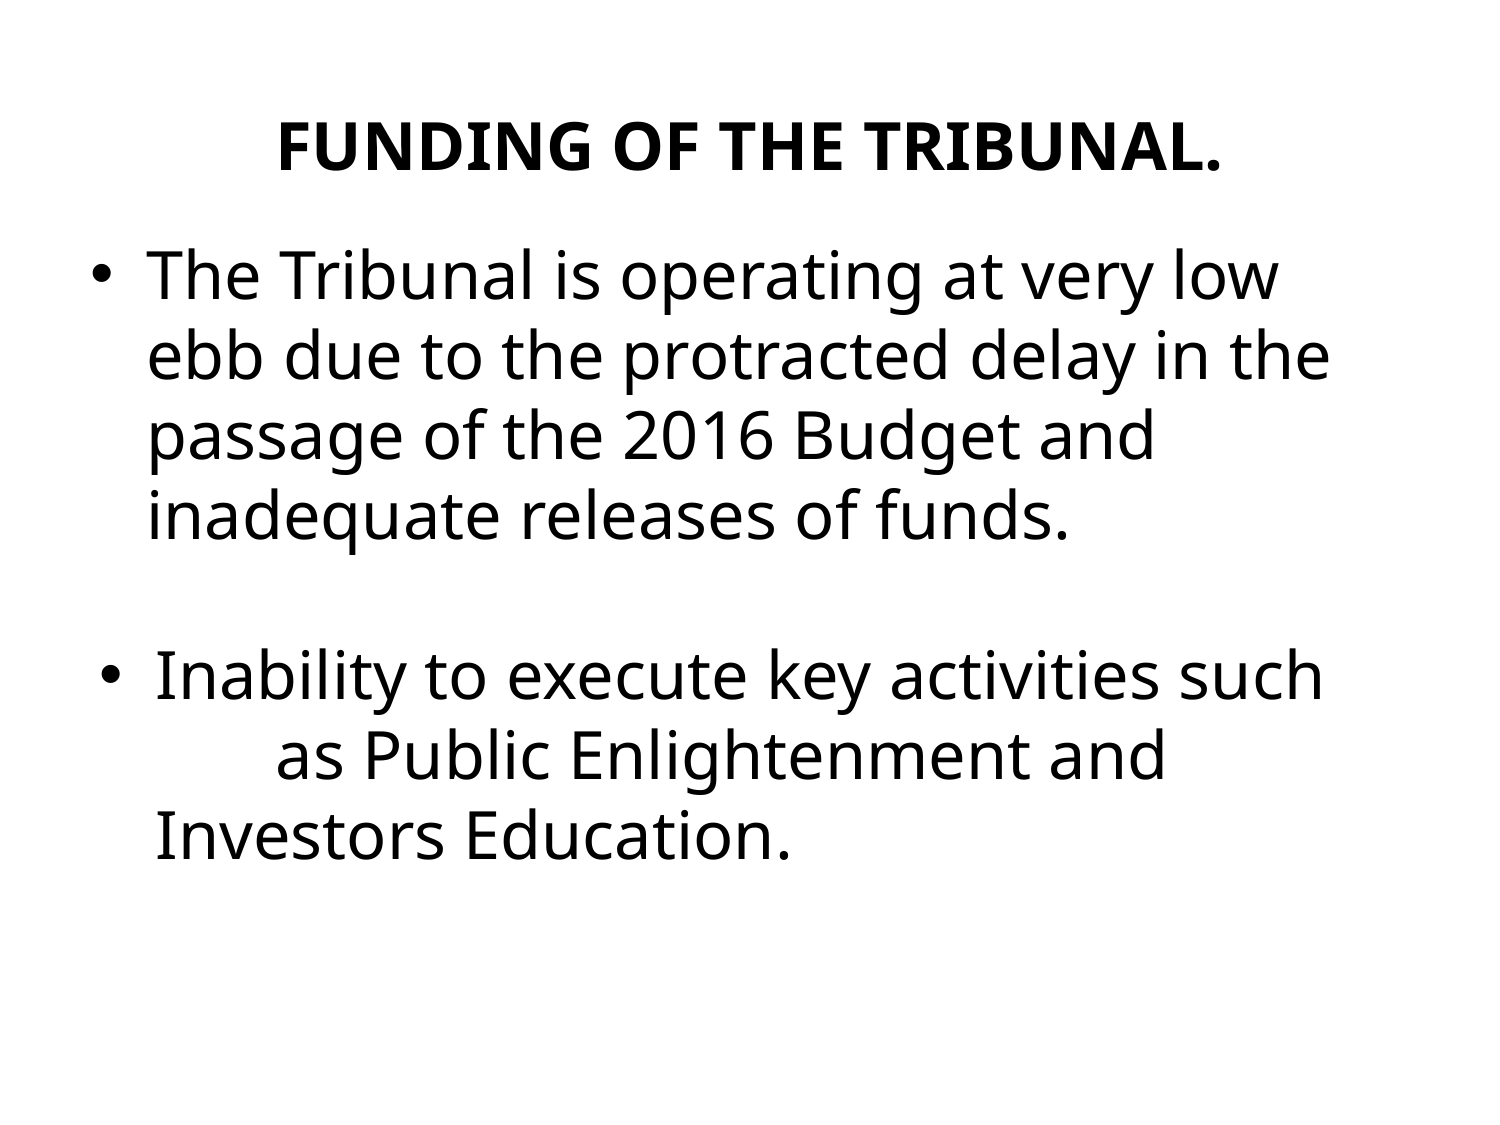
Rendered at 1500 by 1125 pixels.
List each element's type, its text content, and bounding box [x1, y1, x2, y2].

list The Tribunal is operating at very low ebb due to the protracted delay in the passage of the 2016 Budget and inadequate releases of funds. Inability to execute key activities such as Public Enlightenment and Investors Education. [75, 224, 1425, 963]
title FUNDING OF THE TRIBUNAL. [75, 62, 1425, 224]
